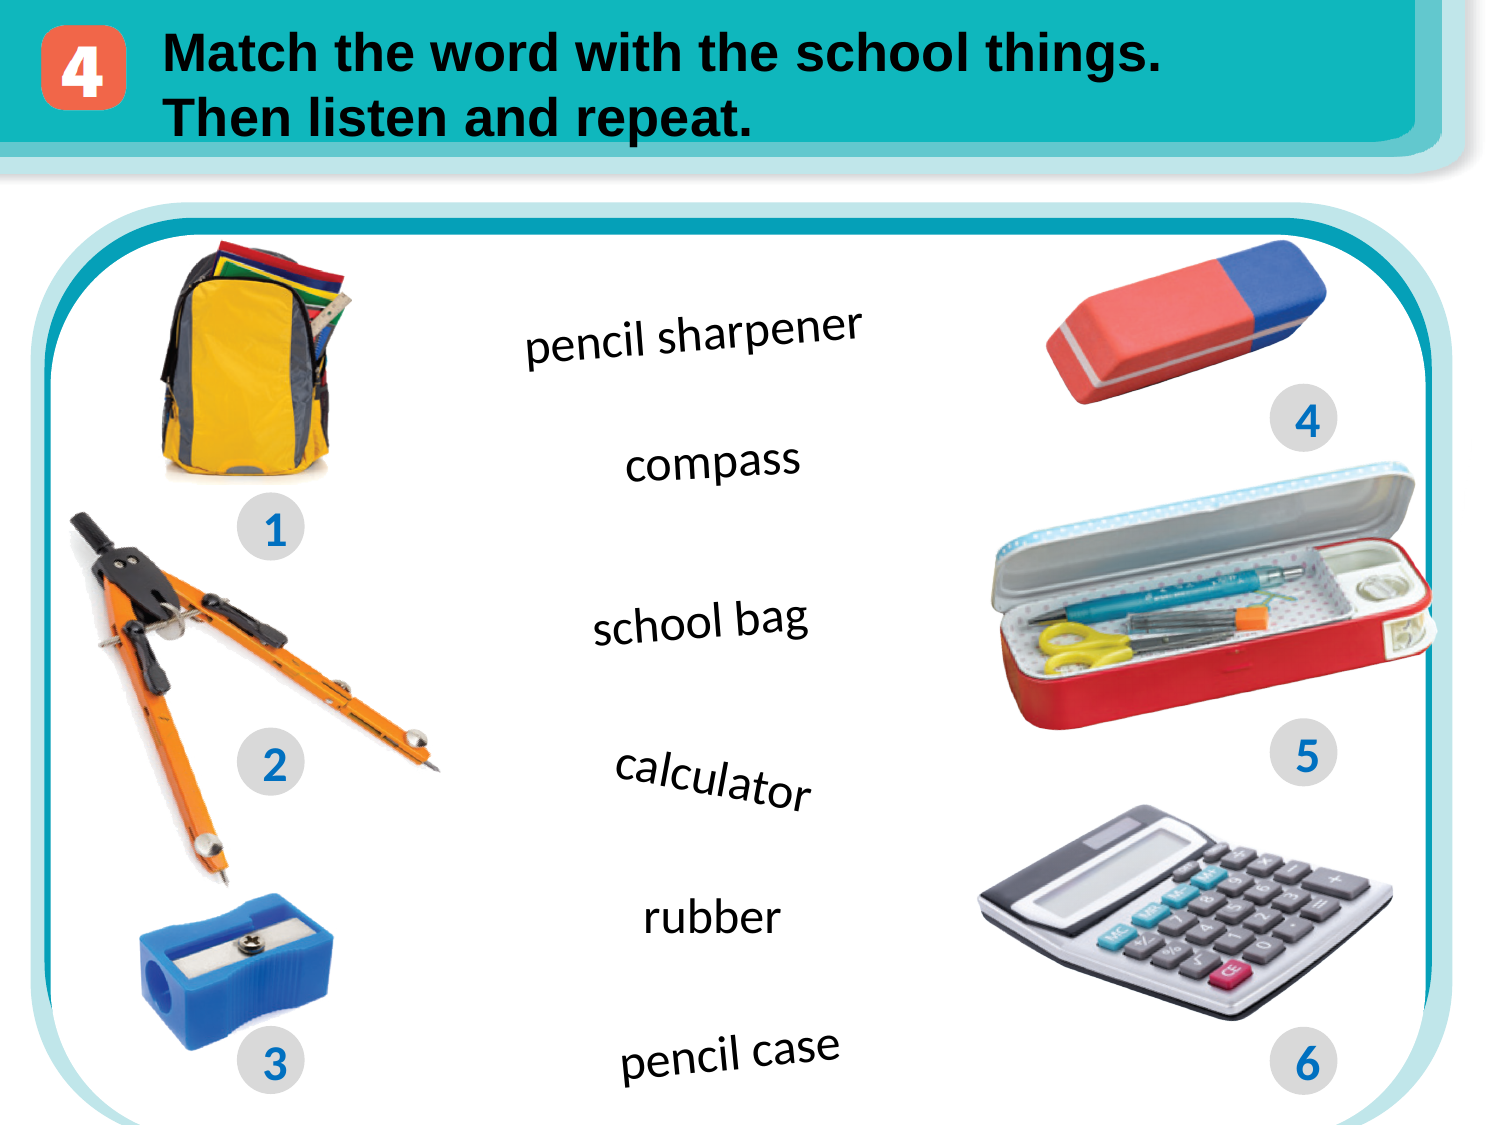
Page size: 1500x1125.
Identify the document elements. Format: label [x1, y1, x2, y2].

picture [140, 226, 360, 486]
picture [51, 502, 456, 1059]
picture [0, 0, 1500, 765]
picture [965, 784, 1402, 1042]
text_box [31, 203, 1452, 1125]
